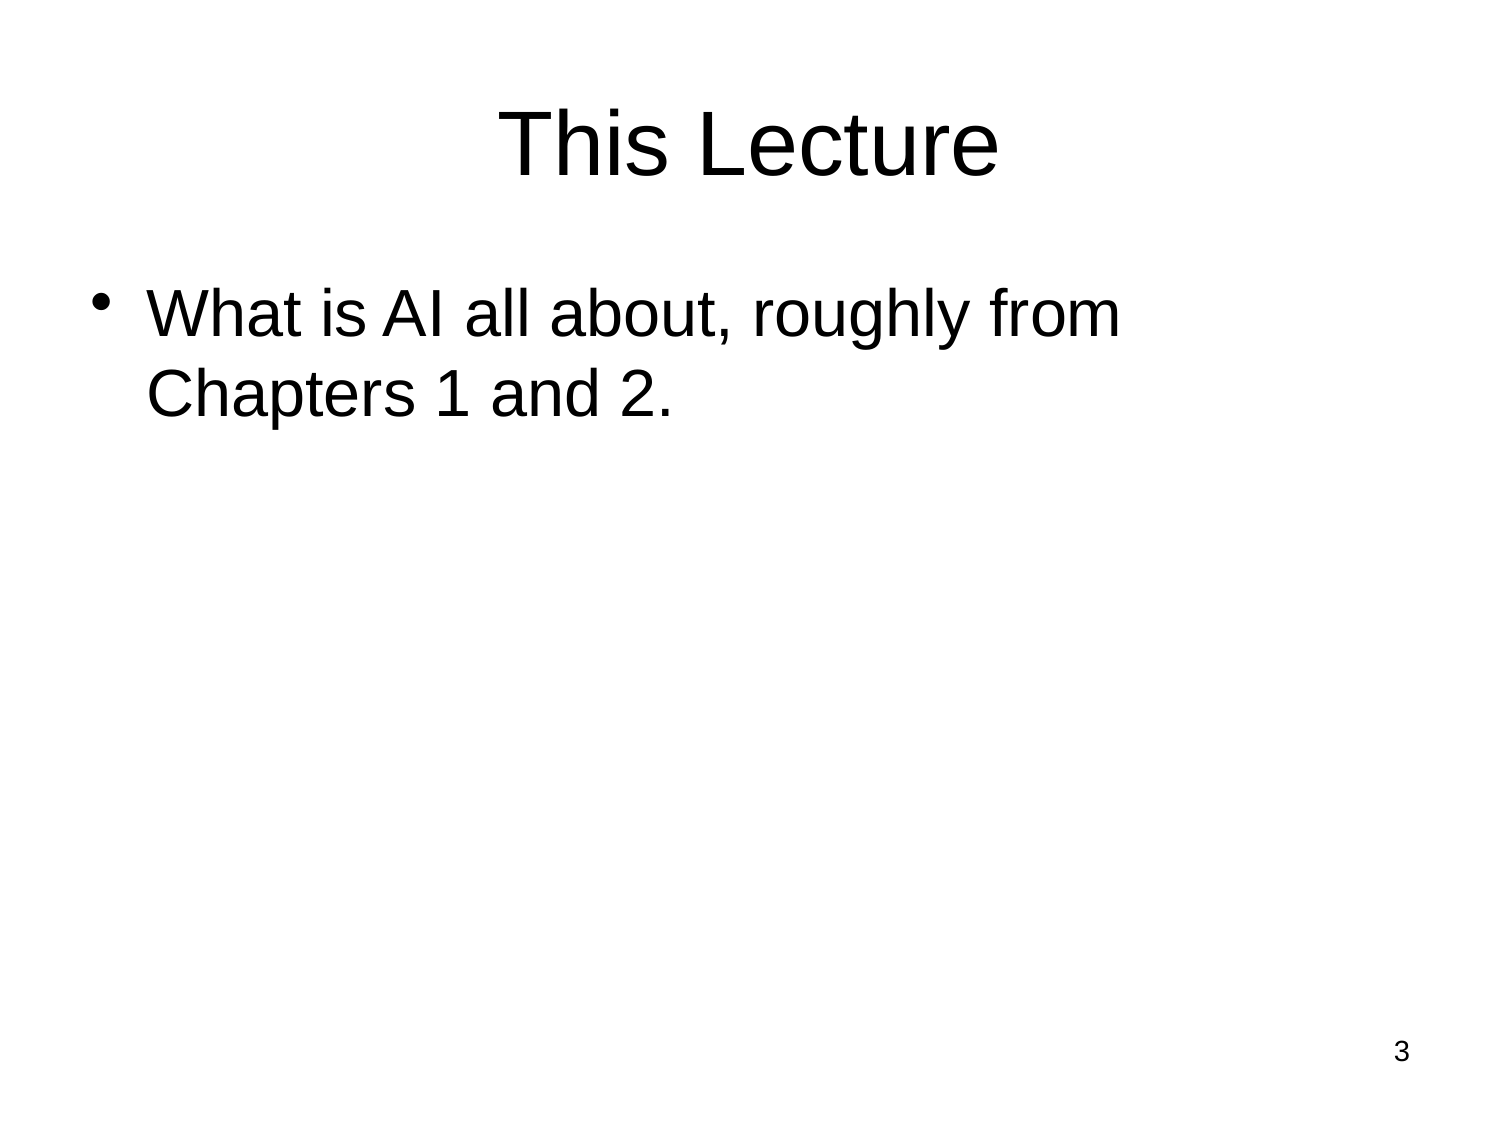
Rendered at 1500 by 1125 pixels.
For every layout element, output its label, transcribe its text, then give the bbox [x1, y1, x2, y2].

title This Lecture [75, 45, 1425, 233]
slide_number 3 [1074, 1024, 1426, 1103]
list What is AI all about, roughly from Chapters 1 and 2. [75, 262, 1425, 1005]
